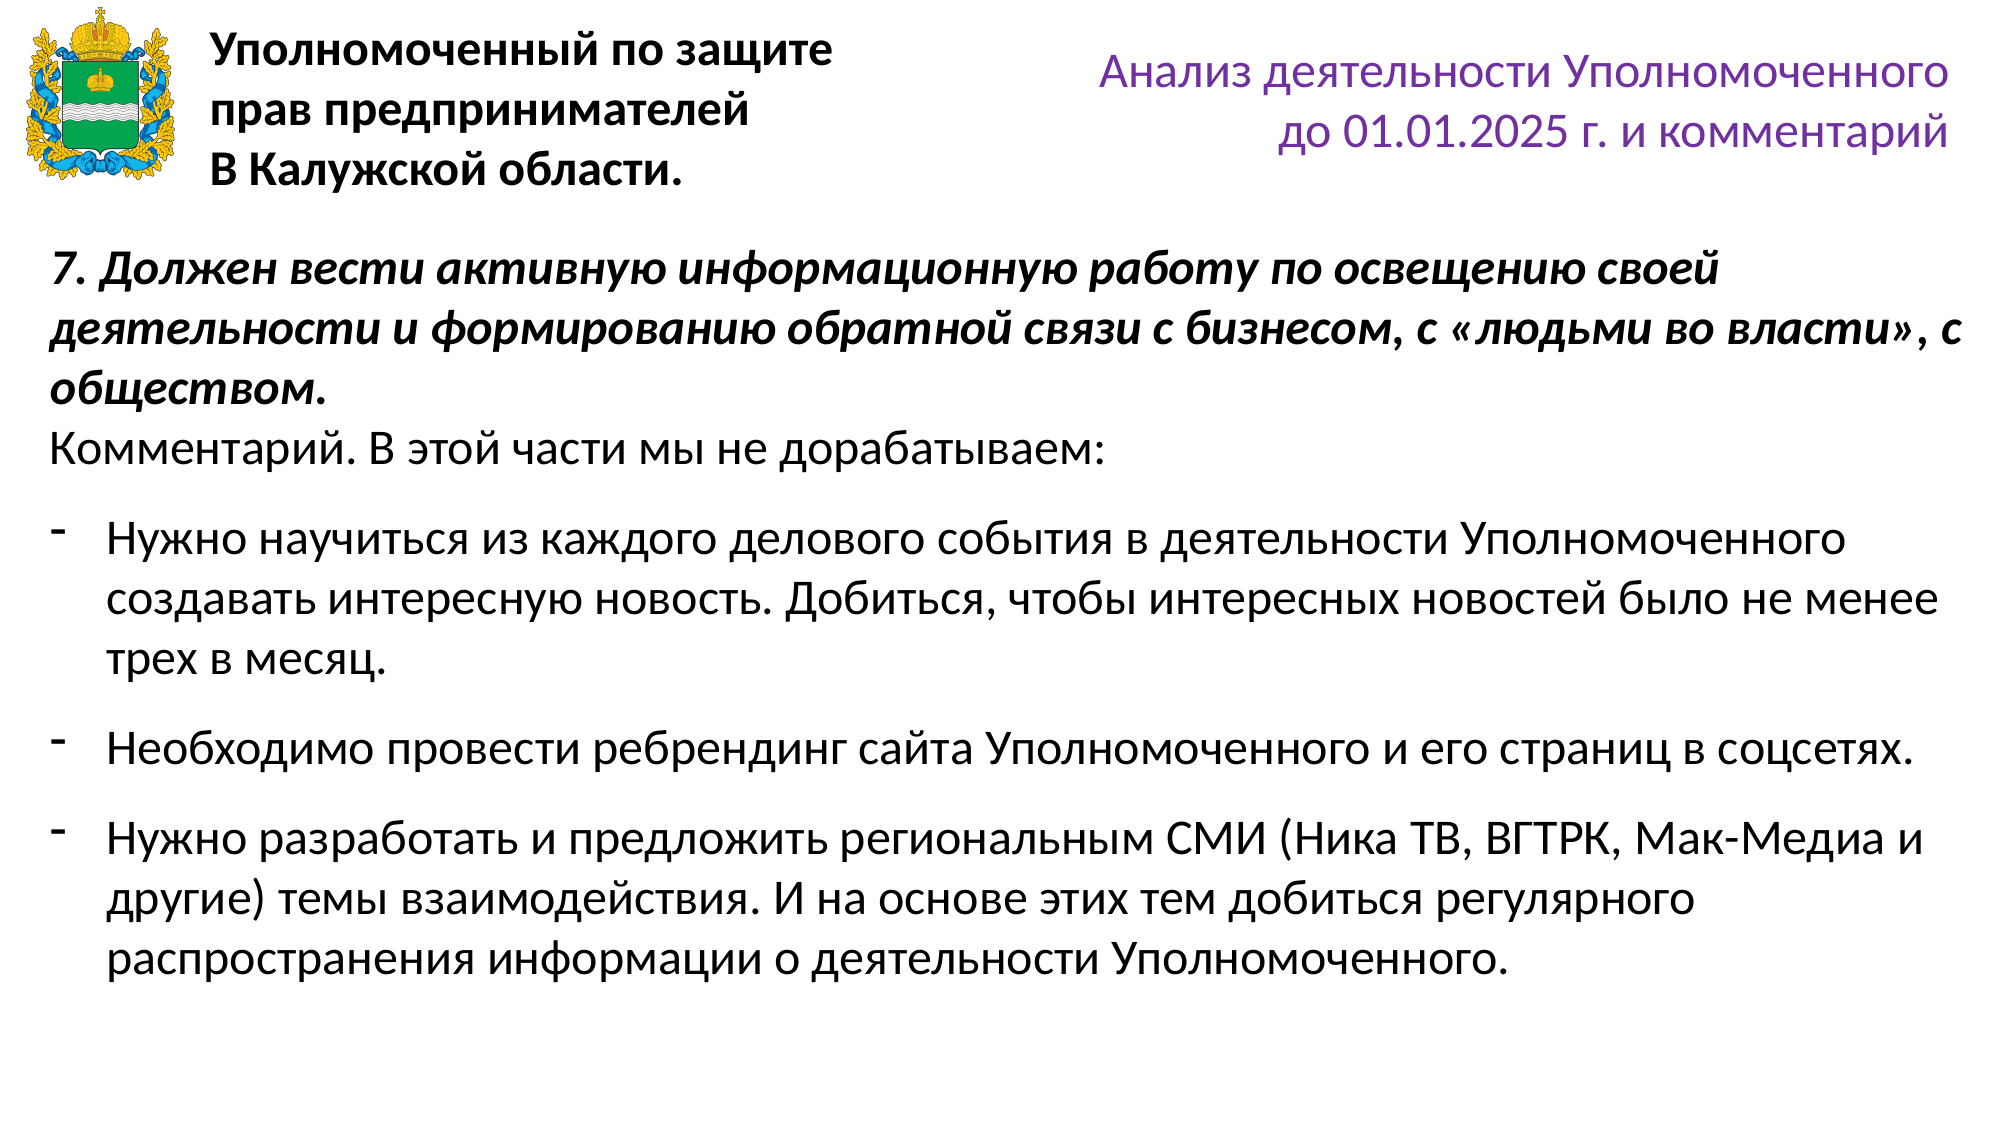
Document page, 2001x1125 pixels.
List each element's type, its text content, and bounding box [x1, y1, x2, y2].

text_box Анализ деятельности Уполномоченного до 01.01.2025 г. и комментарий [999, 30, 1965, 225]
picture [26, 7, 176, 180]
text_box Уполномоченный по защите прав предпринимателей В Калужской области. [194, 7, 858, 203]
text_box 7. Должен вести активную информационную работу по освещению своей деятельности и формированию обратной связи с бизнесом, с «людьми во власти», с обществом. Комментарий. В этой части мы не дорабатываем: Нужно научиться из каждого делового события в деятельности Уполномоченного создавать интересную новость. Добиться, чтобы интересных новостей было не менее трех в месяц. Необходимо провести ребрендинг сайта Уполномоченного и его страниц в соцсетях. Нужно разработать и предложить региональным СМИ (Ника ТВ, ВГТРК, Мак-Медиа и другие) темы взаимодействия. И на основе этих тем добиться регулярного распространения информации о деятельности Уполномоченного. [35, 227, 1988, 1052]
